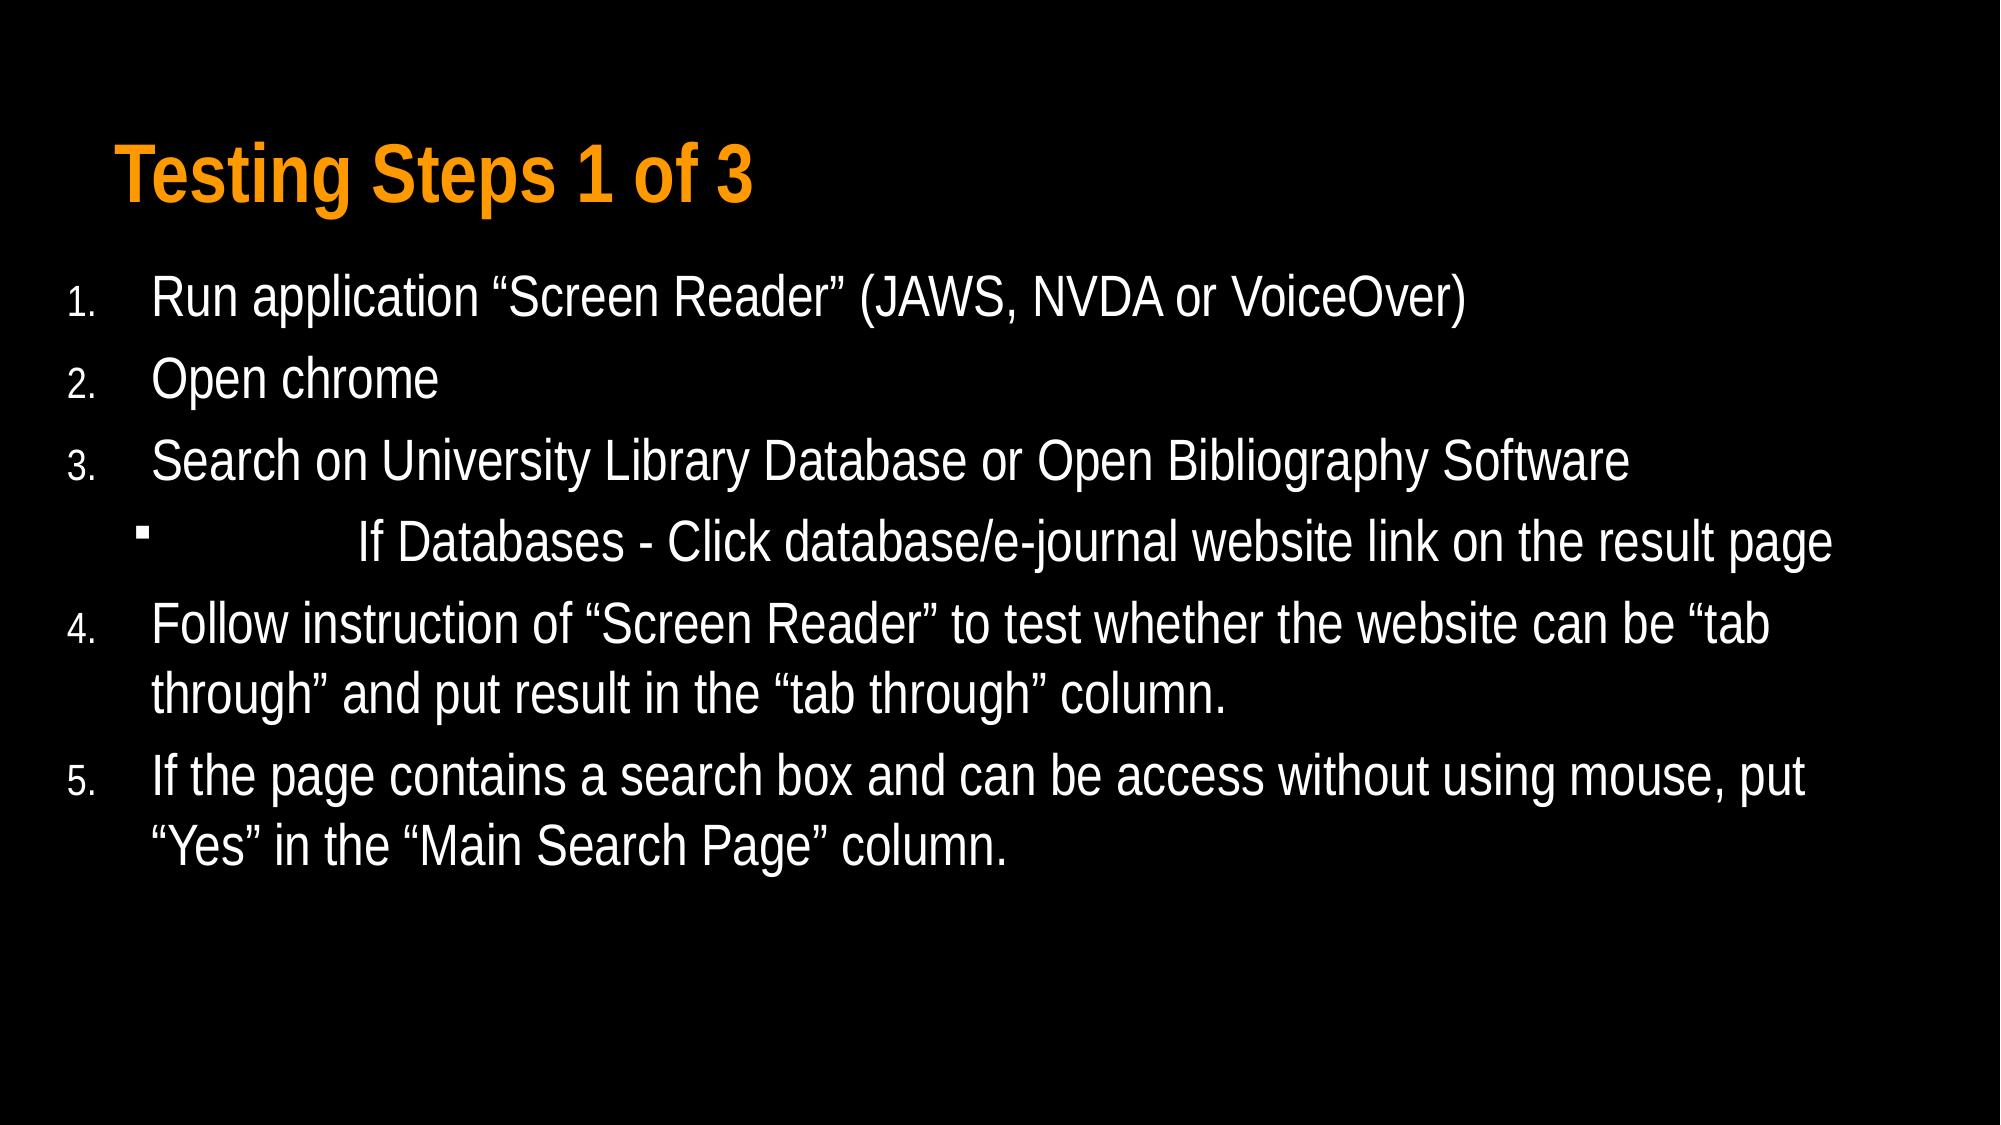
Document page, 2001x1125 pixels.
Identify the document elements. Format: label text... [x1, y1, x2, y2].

title Testing Steps 1 of 3 [99, 75, 1900, 263]
list Run application “Screen Reader” (JAWS, NVDA or VoiceOver) Open chrome Search on University Library Database or Open Bibliography Software If Databases - Click database/e-journal website link on the result page Follow instruction of “Screen Reader” to test whether the website can be “tab through” and put result in the “tab through” column. If the page contains a search box and can be access without using mouse, put “Yes” in the “Main Search Page” column. [51, 250, 1852, 1058]
